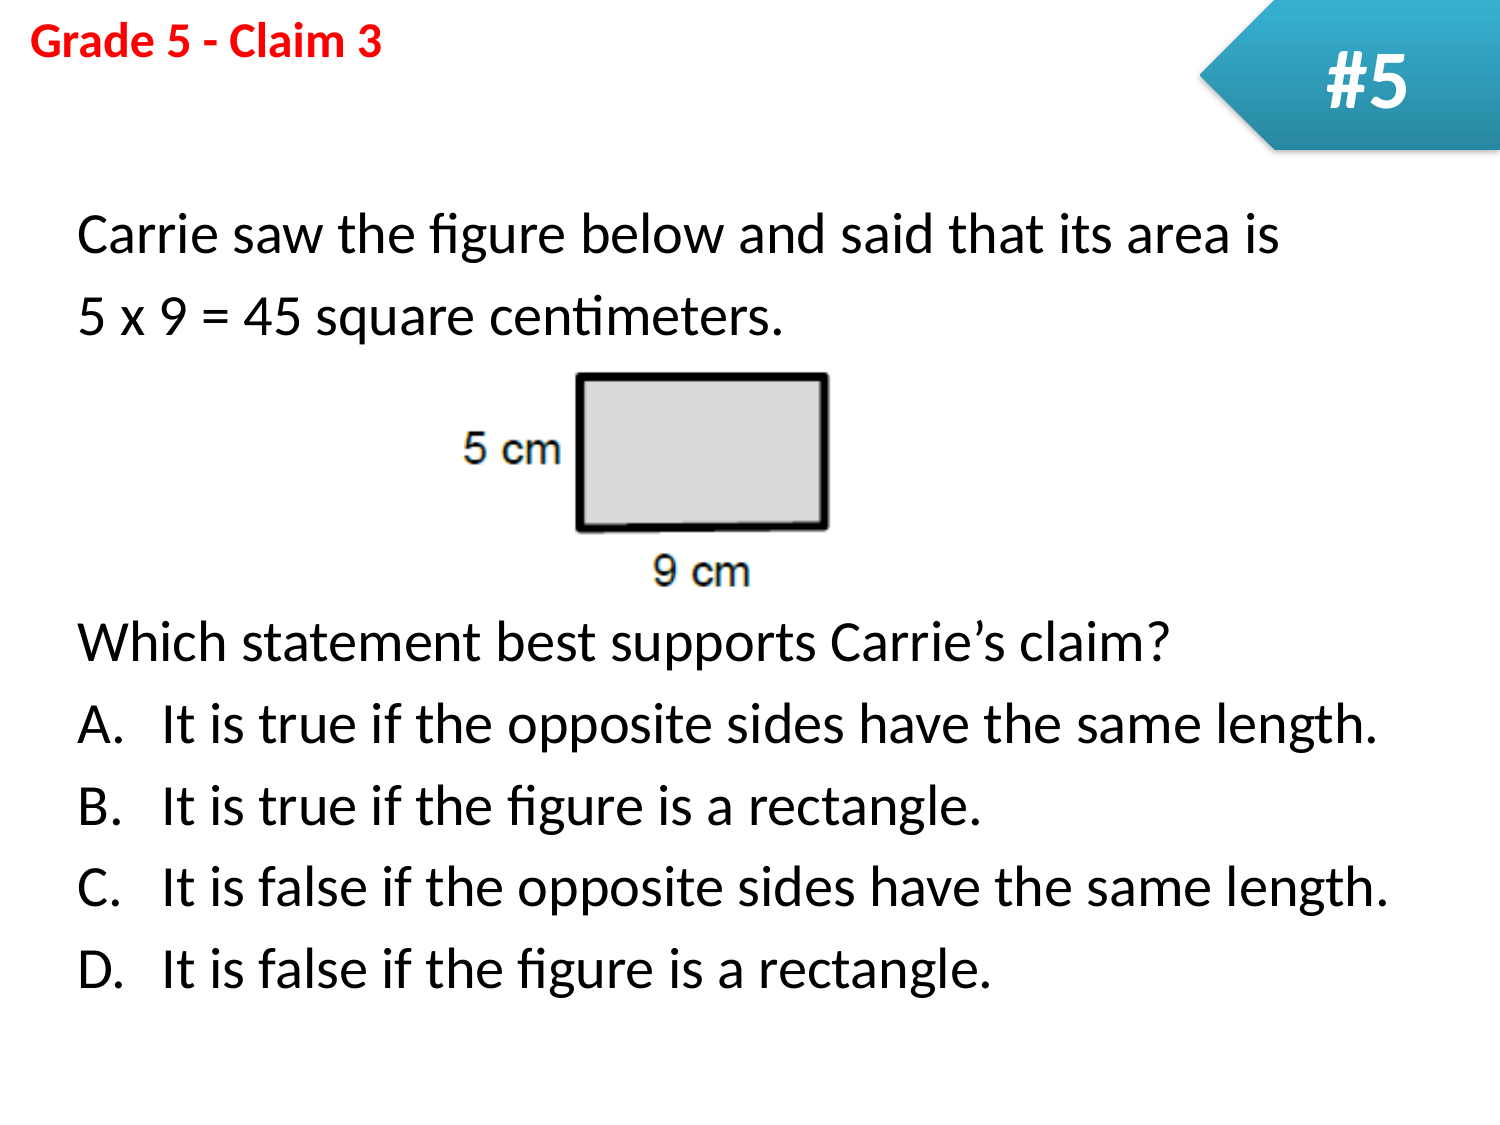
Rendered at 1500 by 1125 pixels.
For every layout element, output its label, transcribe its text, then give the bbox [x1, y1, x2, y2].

list Carrie saw the figure below and said that its area is 5 x 9 = 45 square centimeters. Which statement best supports Carrie’s claim? It is true if the opposite sides have the same length. It is true if the figure is a rectangle. It is false if the opposite sides have the same length. It is false if the figure is a rectangle. [62, 187, 1413, 930]
text_box #5 [1199, 0, 1500, 150]
picture [449, 349, 851, 599]
